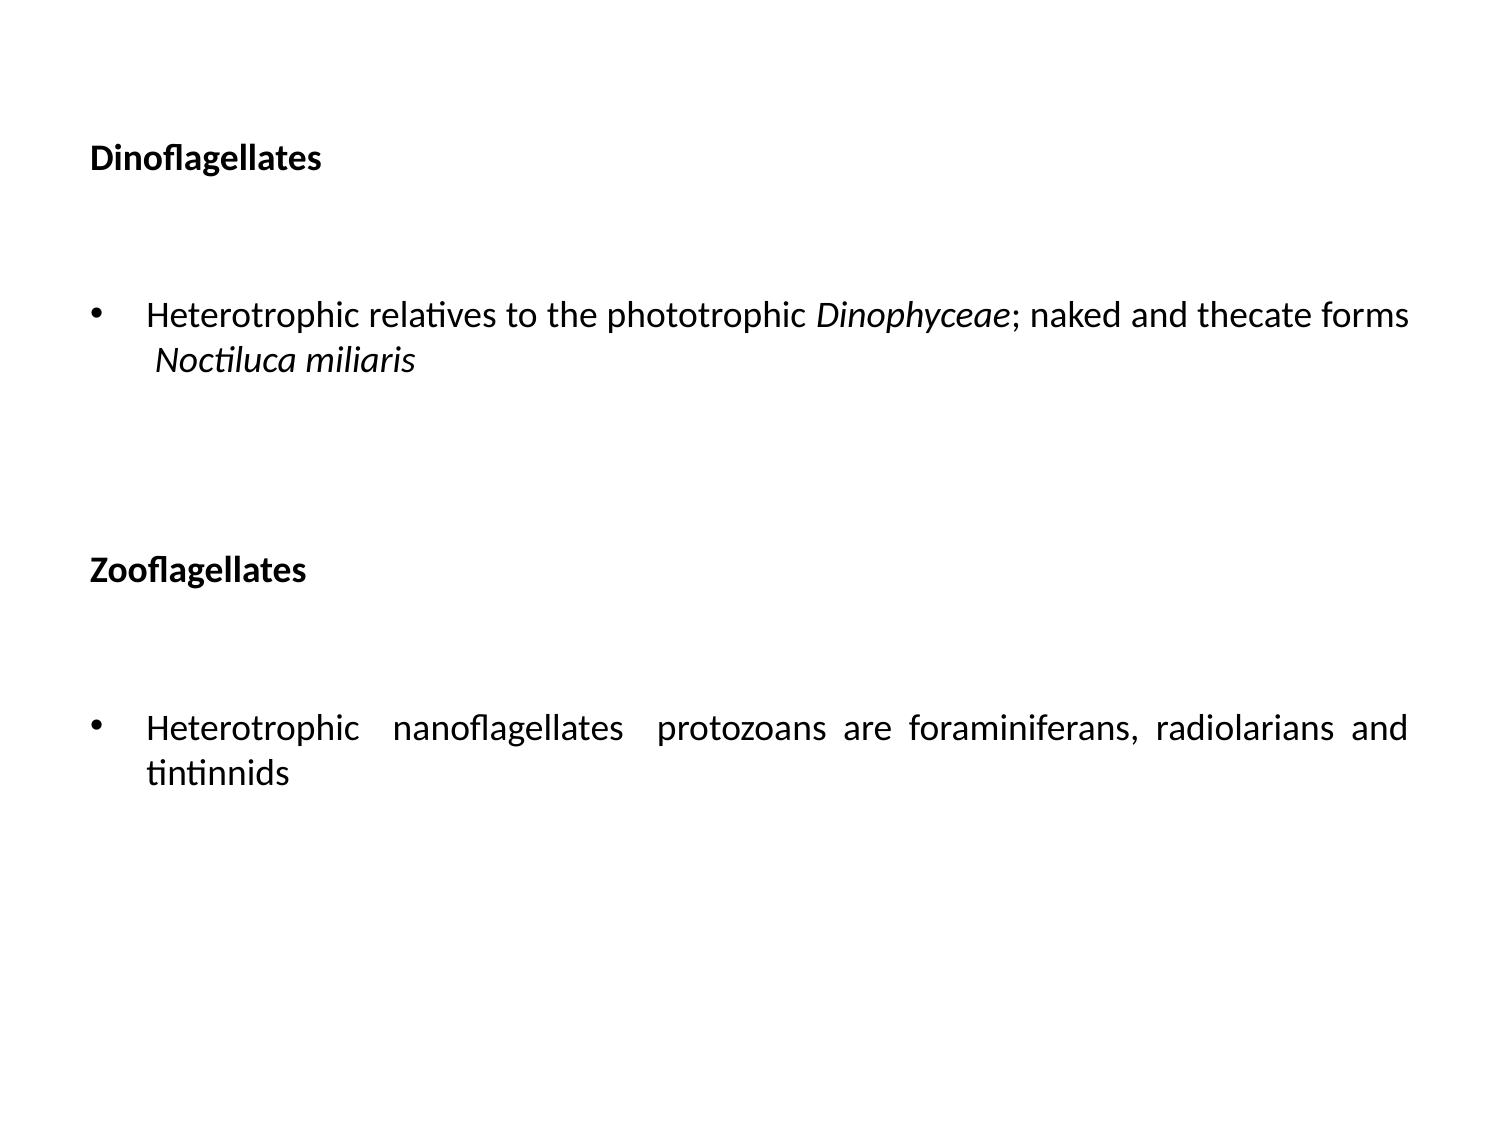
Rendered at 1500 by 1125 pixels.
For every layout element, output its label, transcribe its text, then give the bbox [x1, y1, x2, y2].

list Dinoflagellates Heterotrophic relatives to the phototrophic Dinophyceae; naked and thecate forms Noctiluca miliaris Zooflagellates Heterotrophic nanoflagellates protozoans are foraminiferans, radiolarians and tintinnids [75, 125, 1425, 1005]
